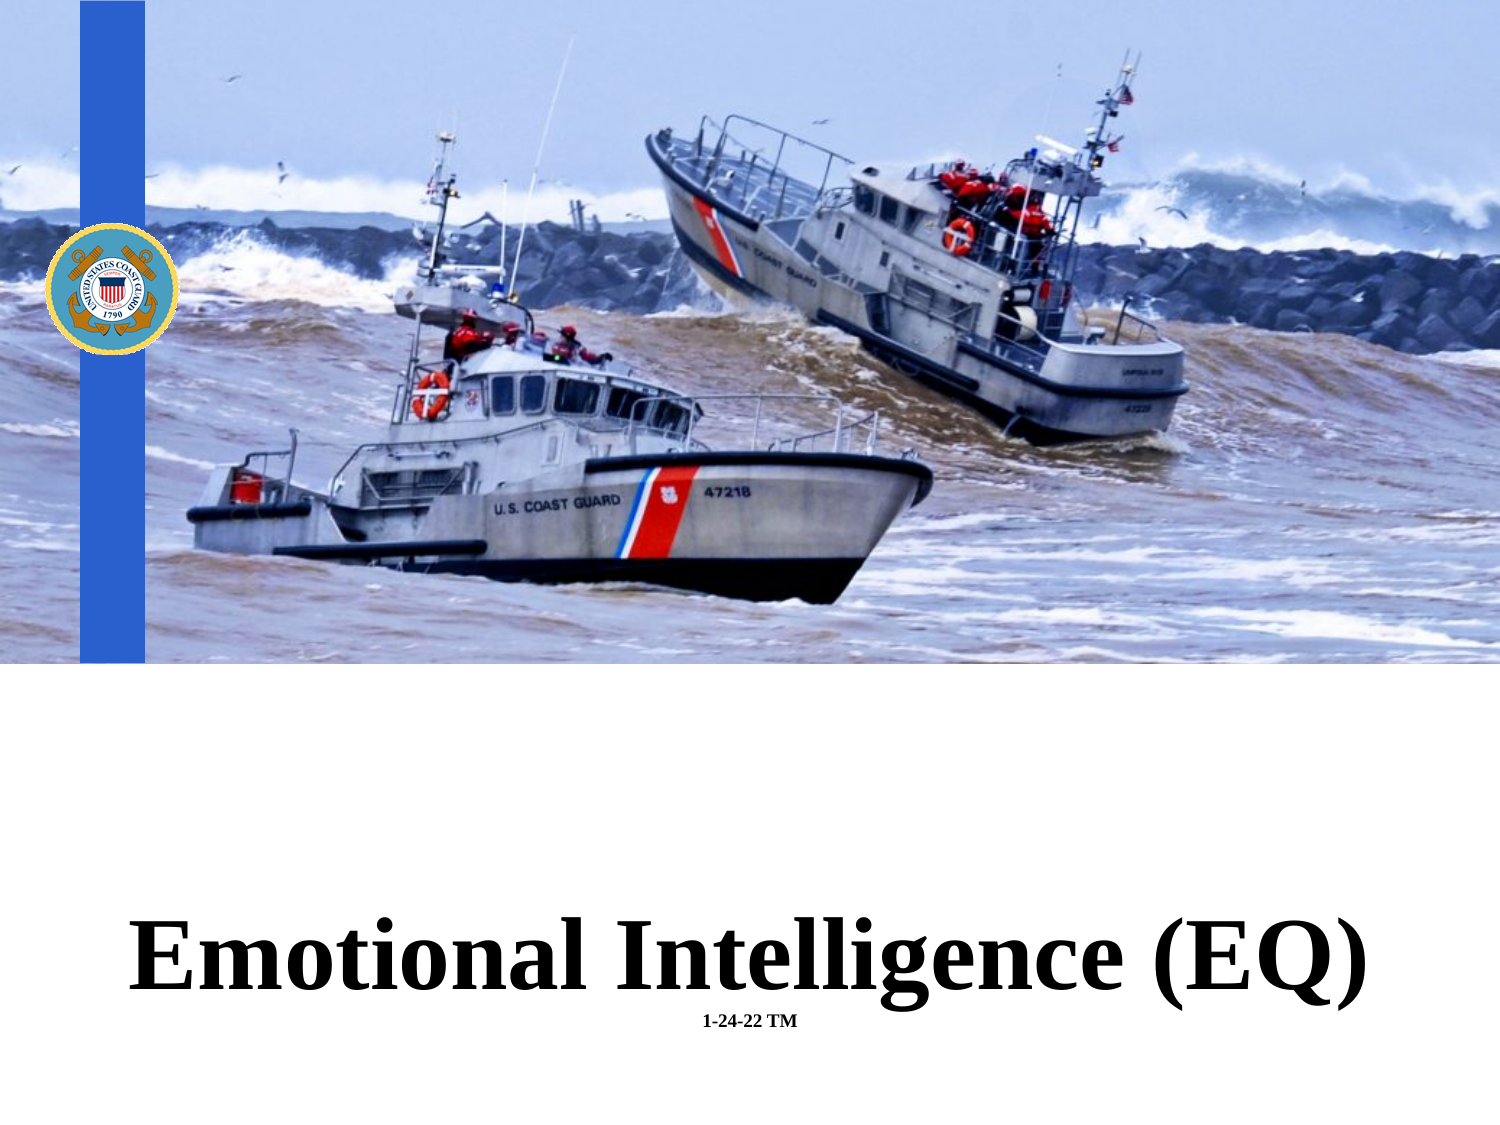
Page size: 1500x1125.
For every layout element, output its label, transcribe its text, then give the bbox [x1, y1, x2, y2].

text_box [0, 0, 1500, 664]
title Emotional Intelligence (EQ) 1-24-22 TM [112, 772, 1388, 1048]
